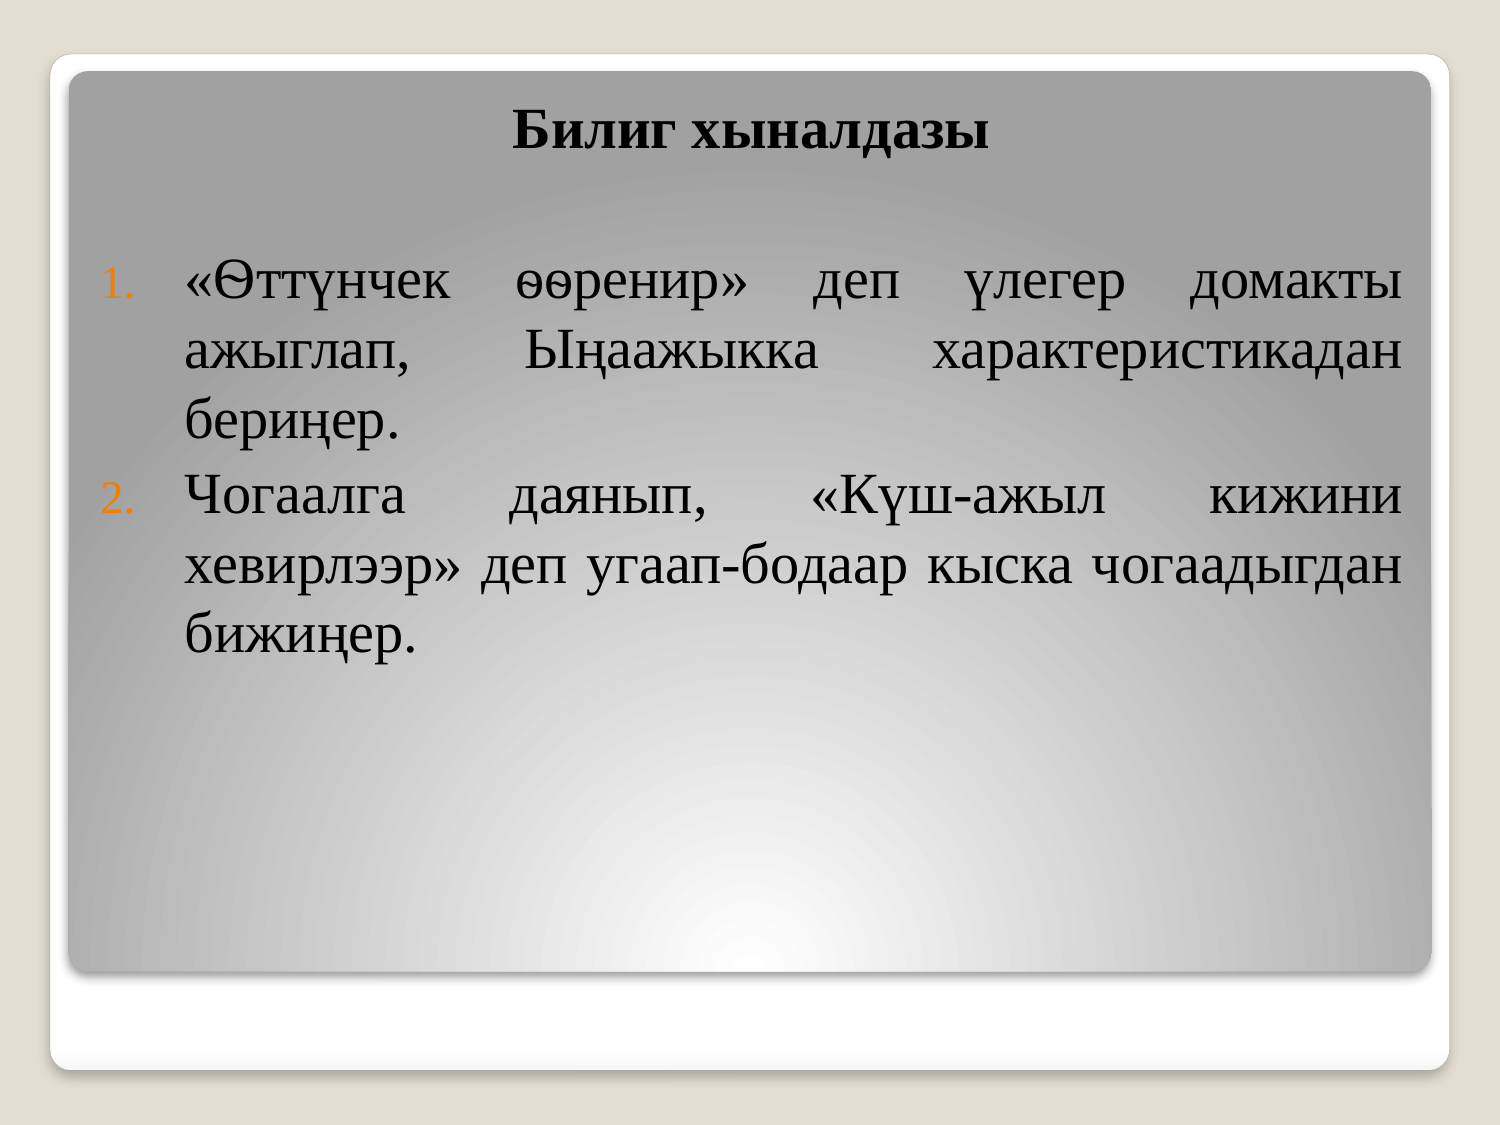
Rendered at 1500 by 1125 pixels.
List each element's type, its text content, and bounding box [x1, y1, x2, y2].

list Билиг хыналдазы «Ѳттүнчек ѳѳренир» деп үлегер домакты ажыглап, Ыңаажыкка характеристикадан бериңер. Чогаалга даянып, «Күш-ажыл кижини хевирлээр» деп угаап-бодаар кыска чогаадыгдан бижиңер. [70, 0, 1418, 1125]
